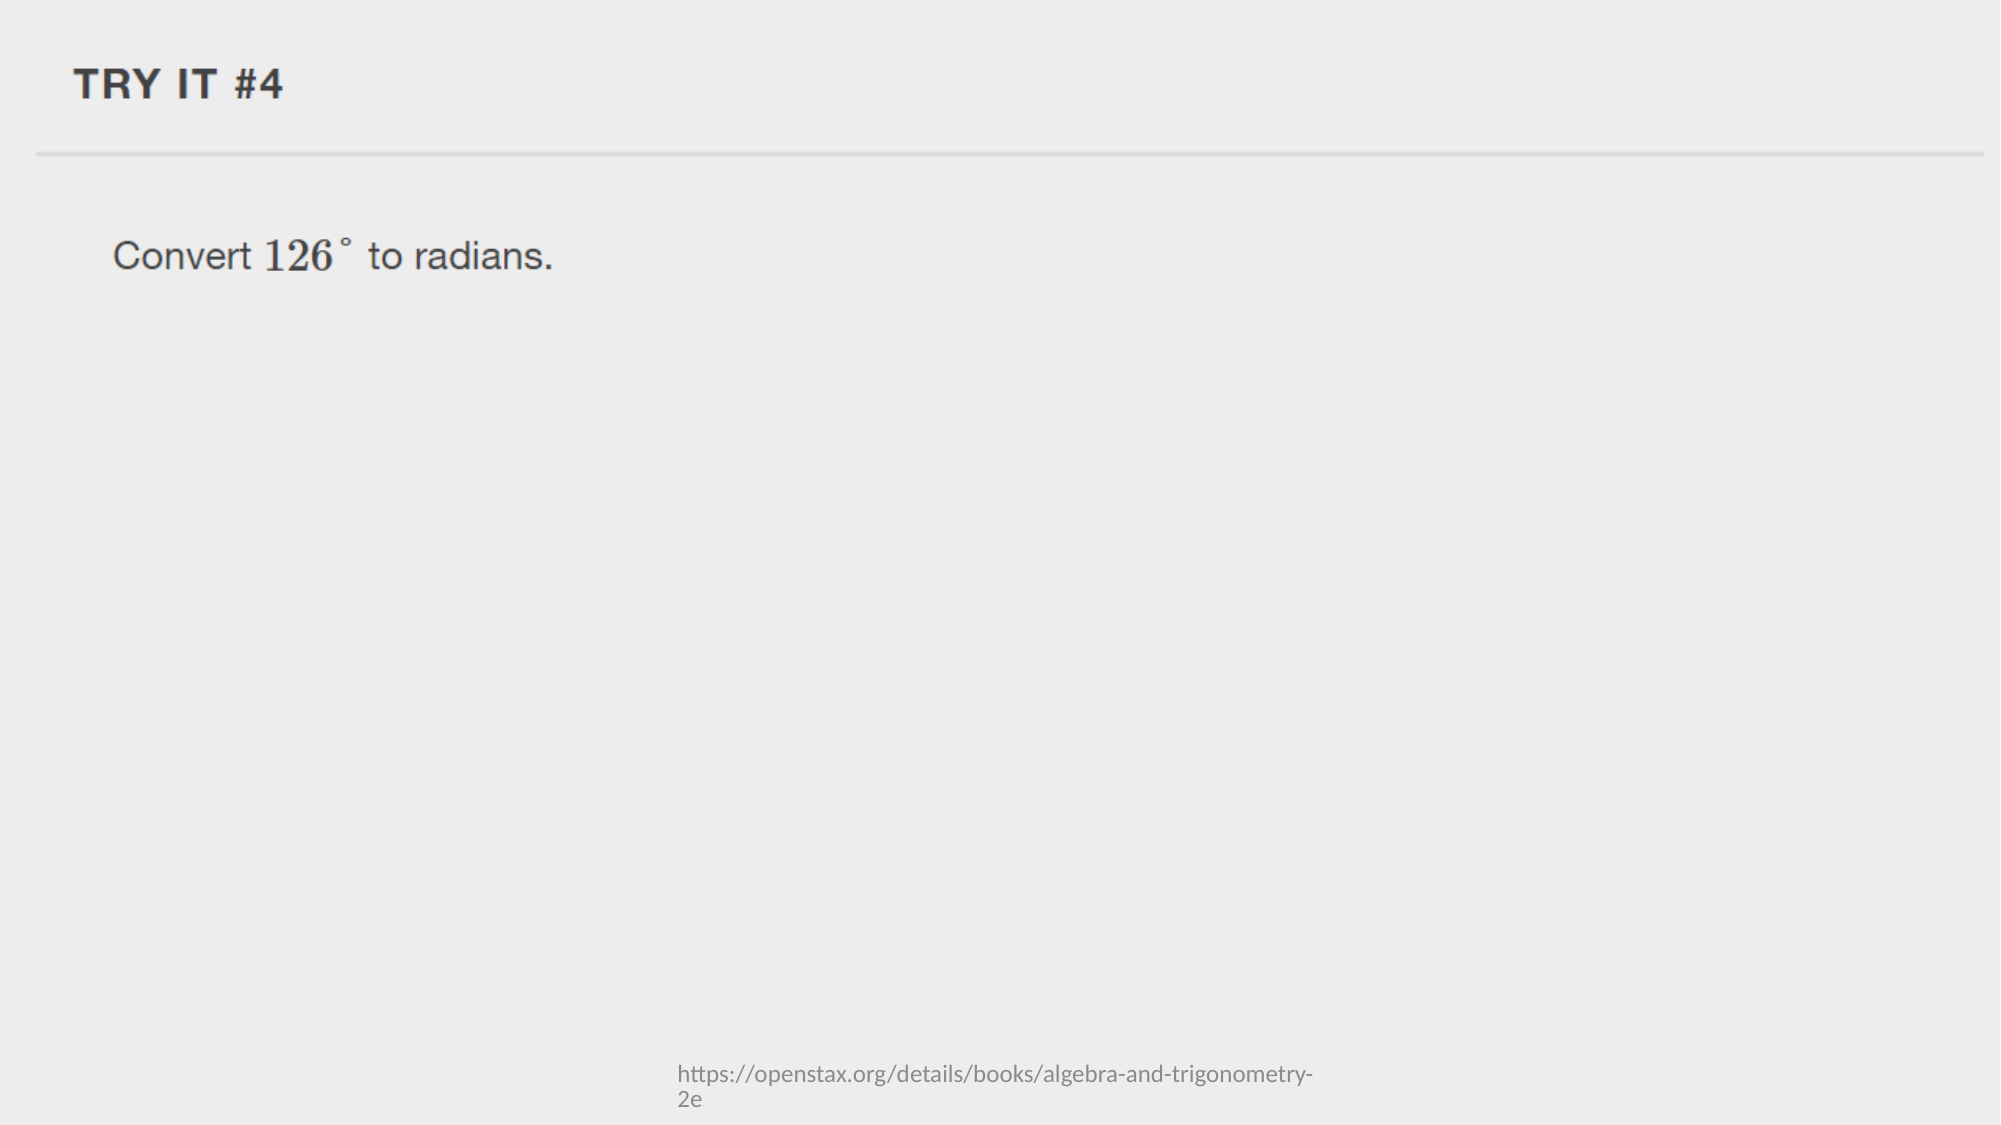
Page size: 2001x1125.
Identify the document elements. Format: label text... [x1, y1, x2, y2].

picture [14, 22, 2000, 307]
footer https://openstax.org/details/books/algebra-and-trigonometry-2e [662, 1042, 1338, 1103]
